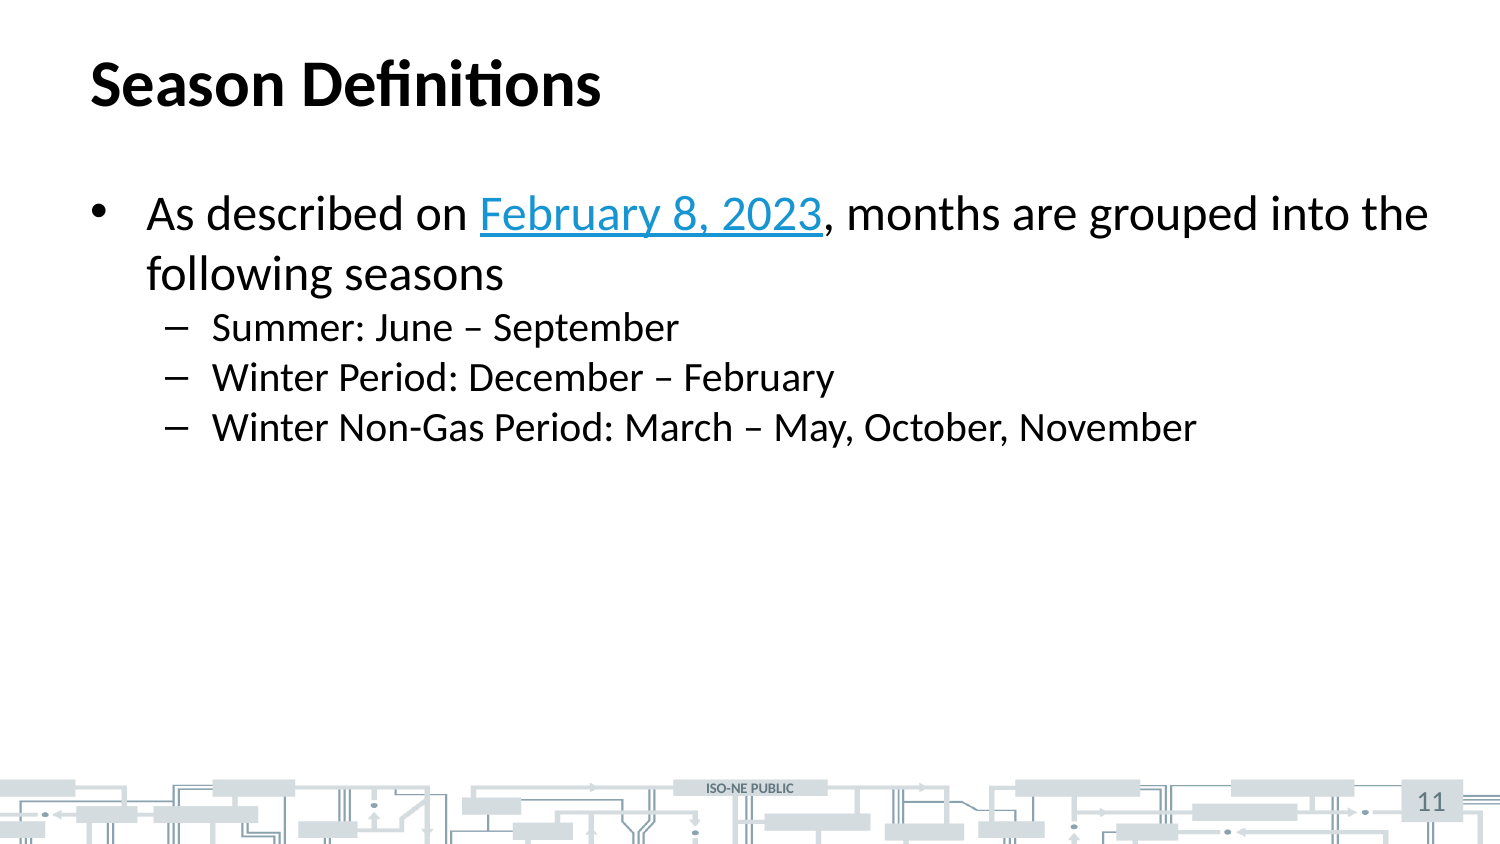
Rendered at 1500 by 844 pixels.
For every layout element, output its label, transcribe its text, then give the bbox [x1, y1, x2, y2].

slide_number 11 [1400, 783, 1463, 816]
list As described on February 8, 2023, months are grouped into the following seasons Summer: June – September Winter Period: December – February Winter Non-Gas Period: March – May, October, November [75, 172, 1463, 765]
title Season Definitions [75, 9, 1425, 150]
picture [0, 773, 1500, 844]
